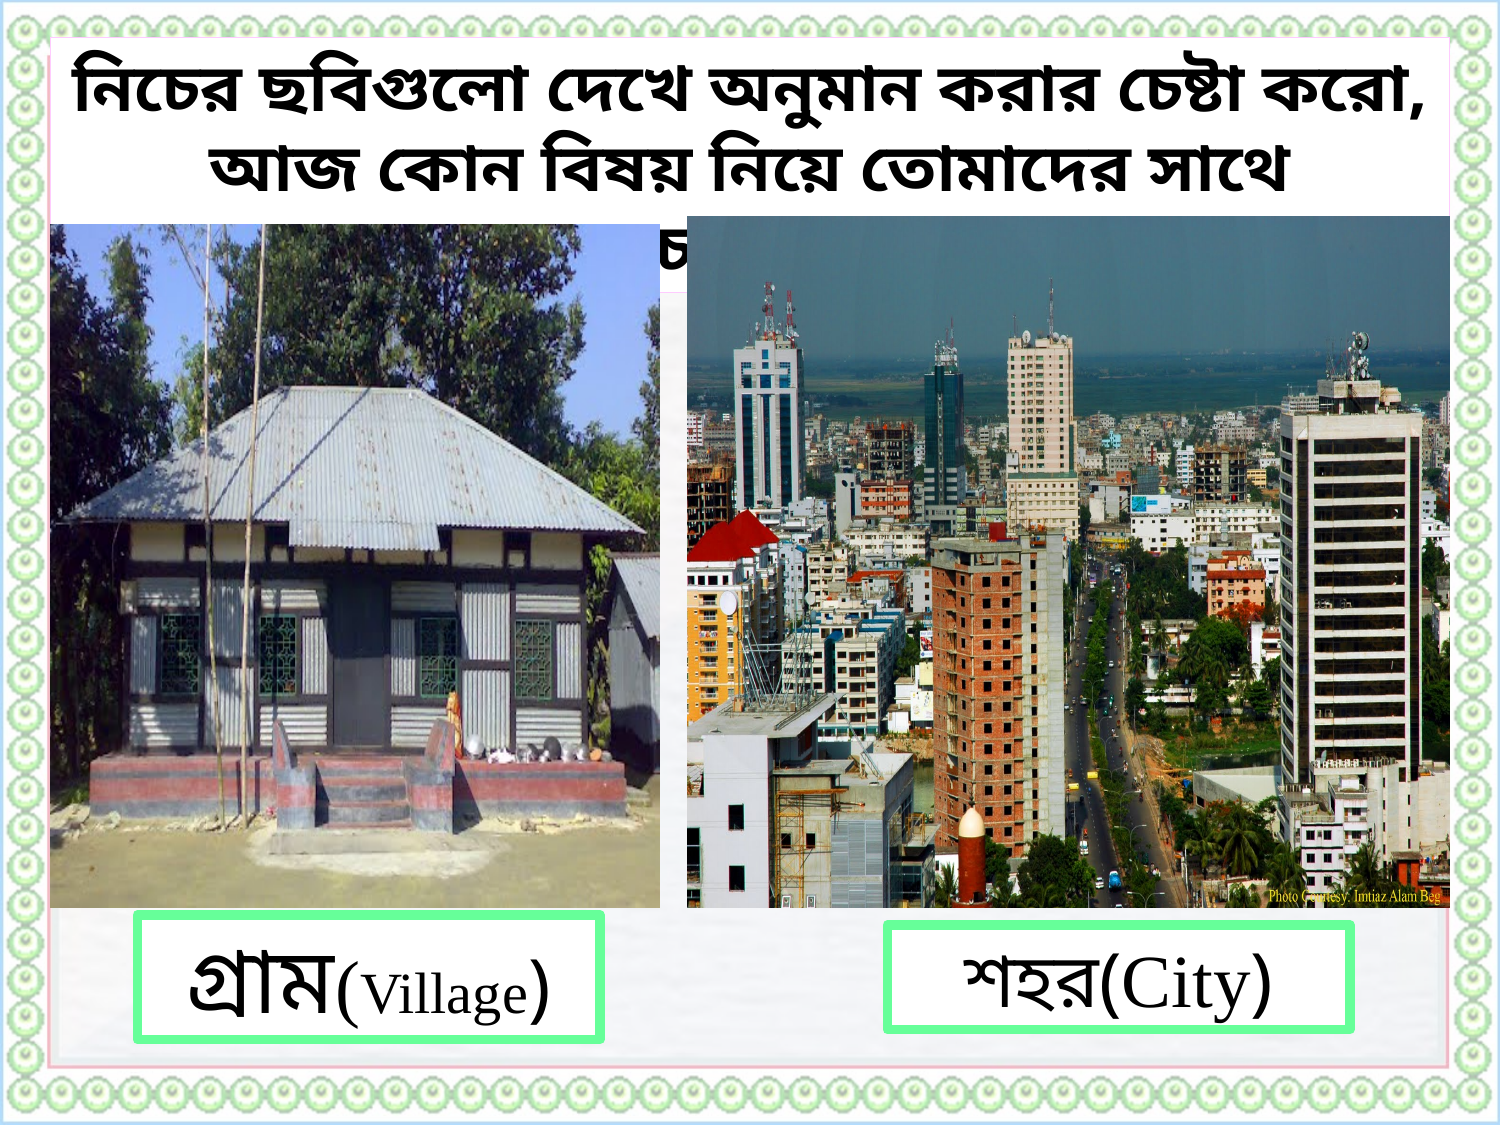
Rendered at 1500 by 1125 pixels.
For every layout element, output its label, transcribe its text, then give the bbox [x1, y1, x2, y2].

picture [687, 216, 1451, 908]
text_box শহর(City) [887, 924, 1350, 1030]
text_box গ্রাম(Village) [137, 919, 600, 1040]
text_box নিচের ছবিগুলো দেখে অনুমান করার চেষ্টা করো, আজ কোন বিষয় নিয়ে তোমাদের সাথে আলোচনা করবো? [50, 37, 1450, 293]
picture [49, 224, 660, 908]
